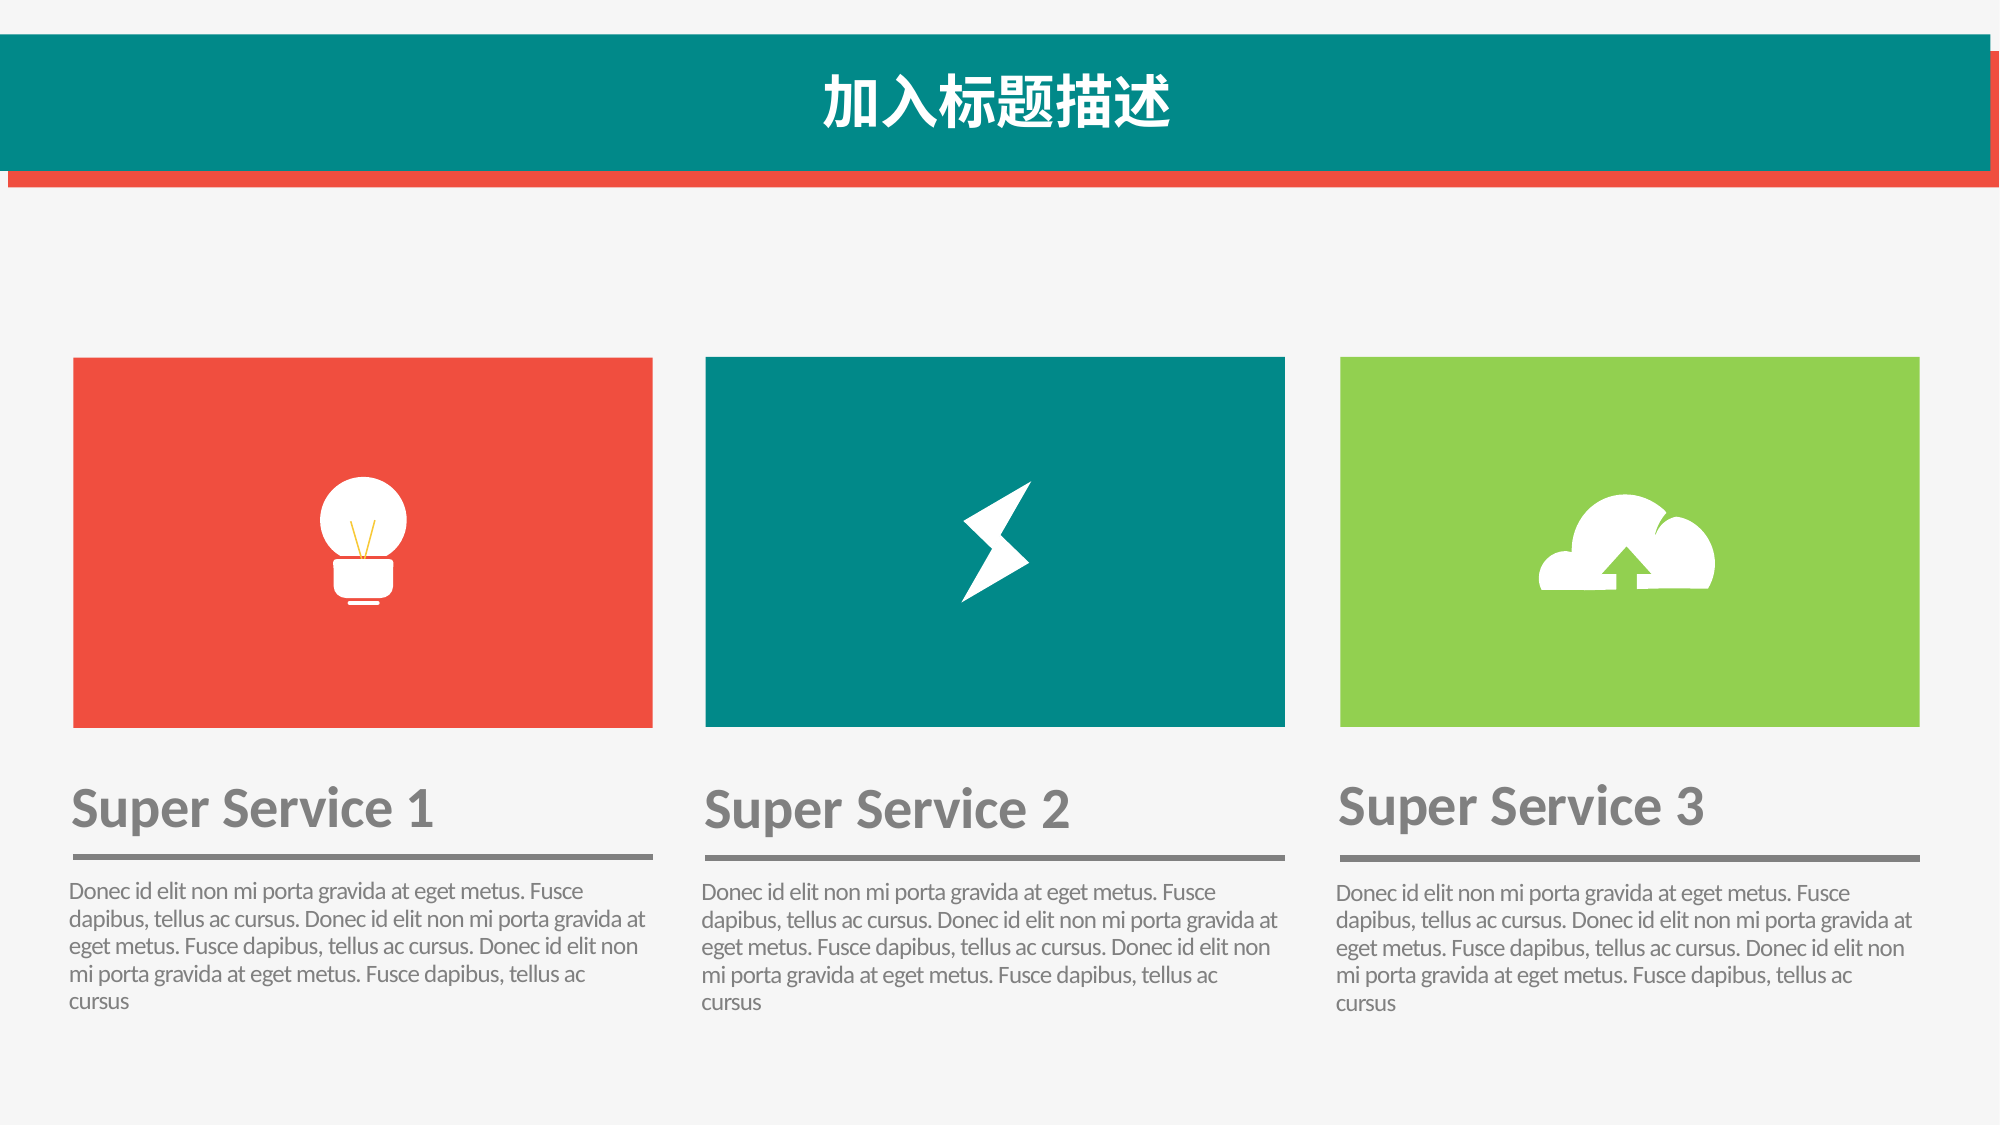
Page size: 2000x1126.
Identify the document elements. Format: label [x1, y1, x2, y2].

text_box [53, 356, 1931, 1027]
text_box [0, 34, 2000, 188]
